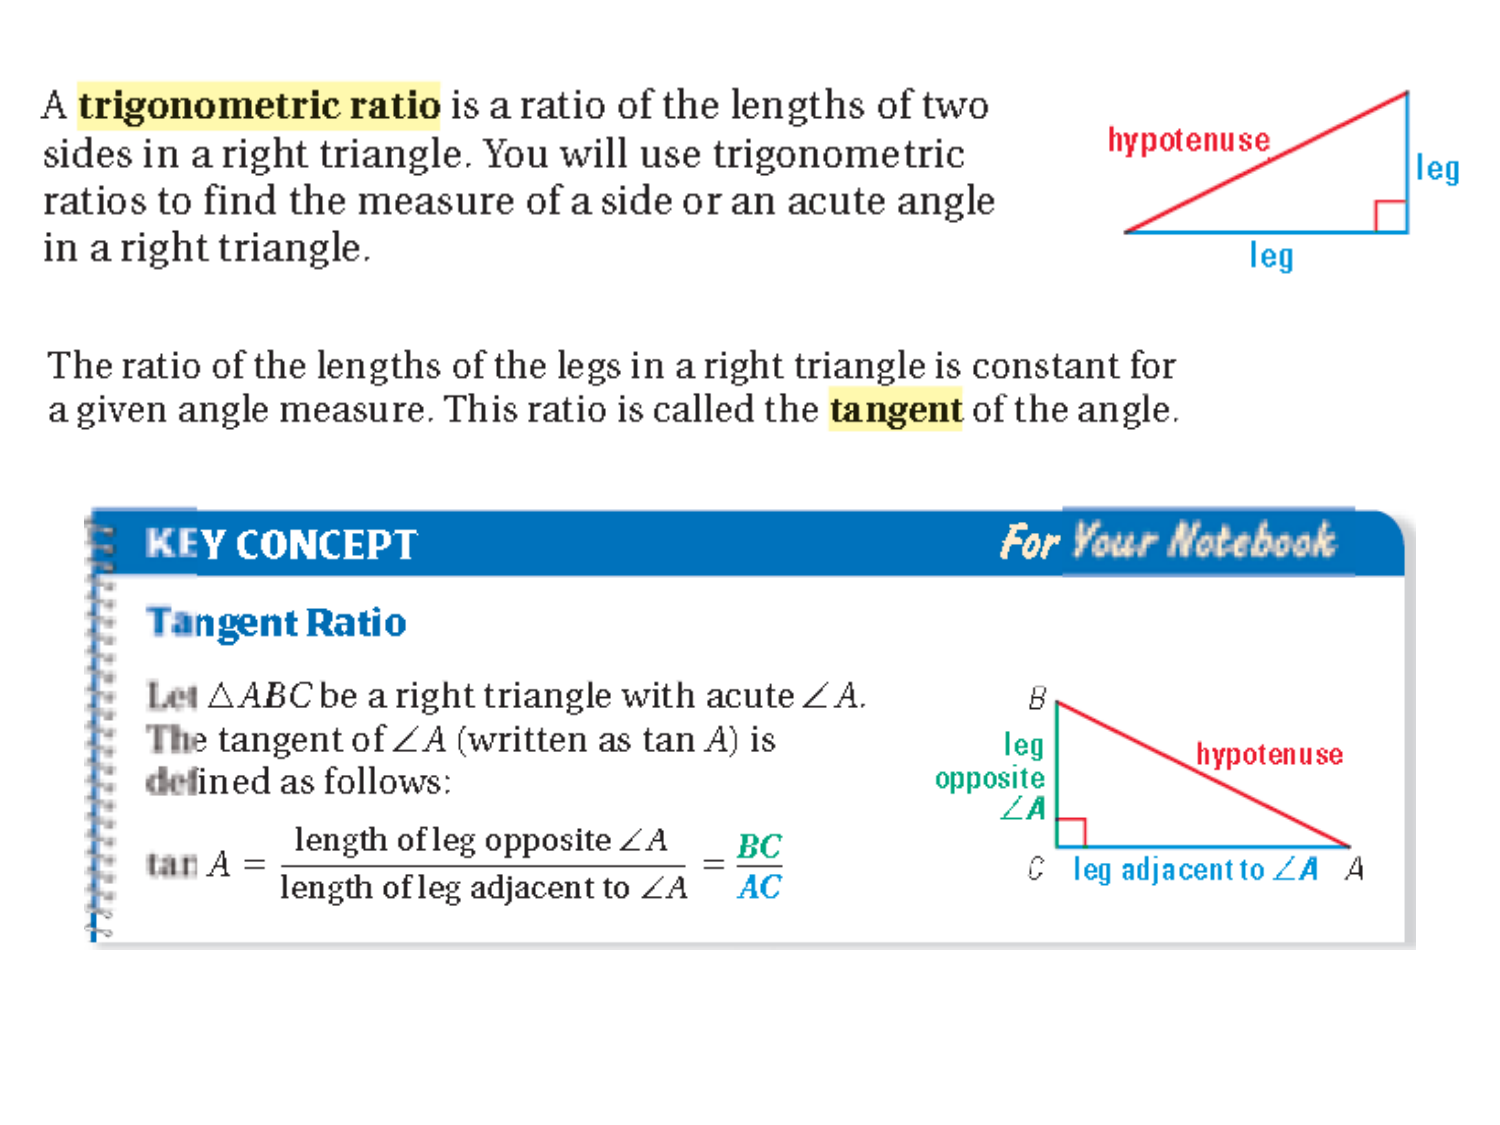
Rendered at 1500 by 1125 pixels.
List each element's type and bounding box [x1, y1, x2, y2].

picture [37, 337, 1188, 445]
picture [37, 62, 1463, 288]
picture [83, 499, 1416, 951]
